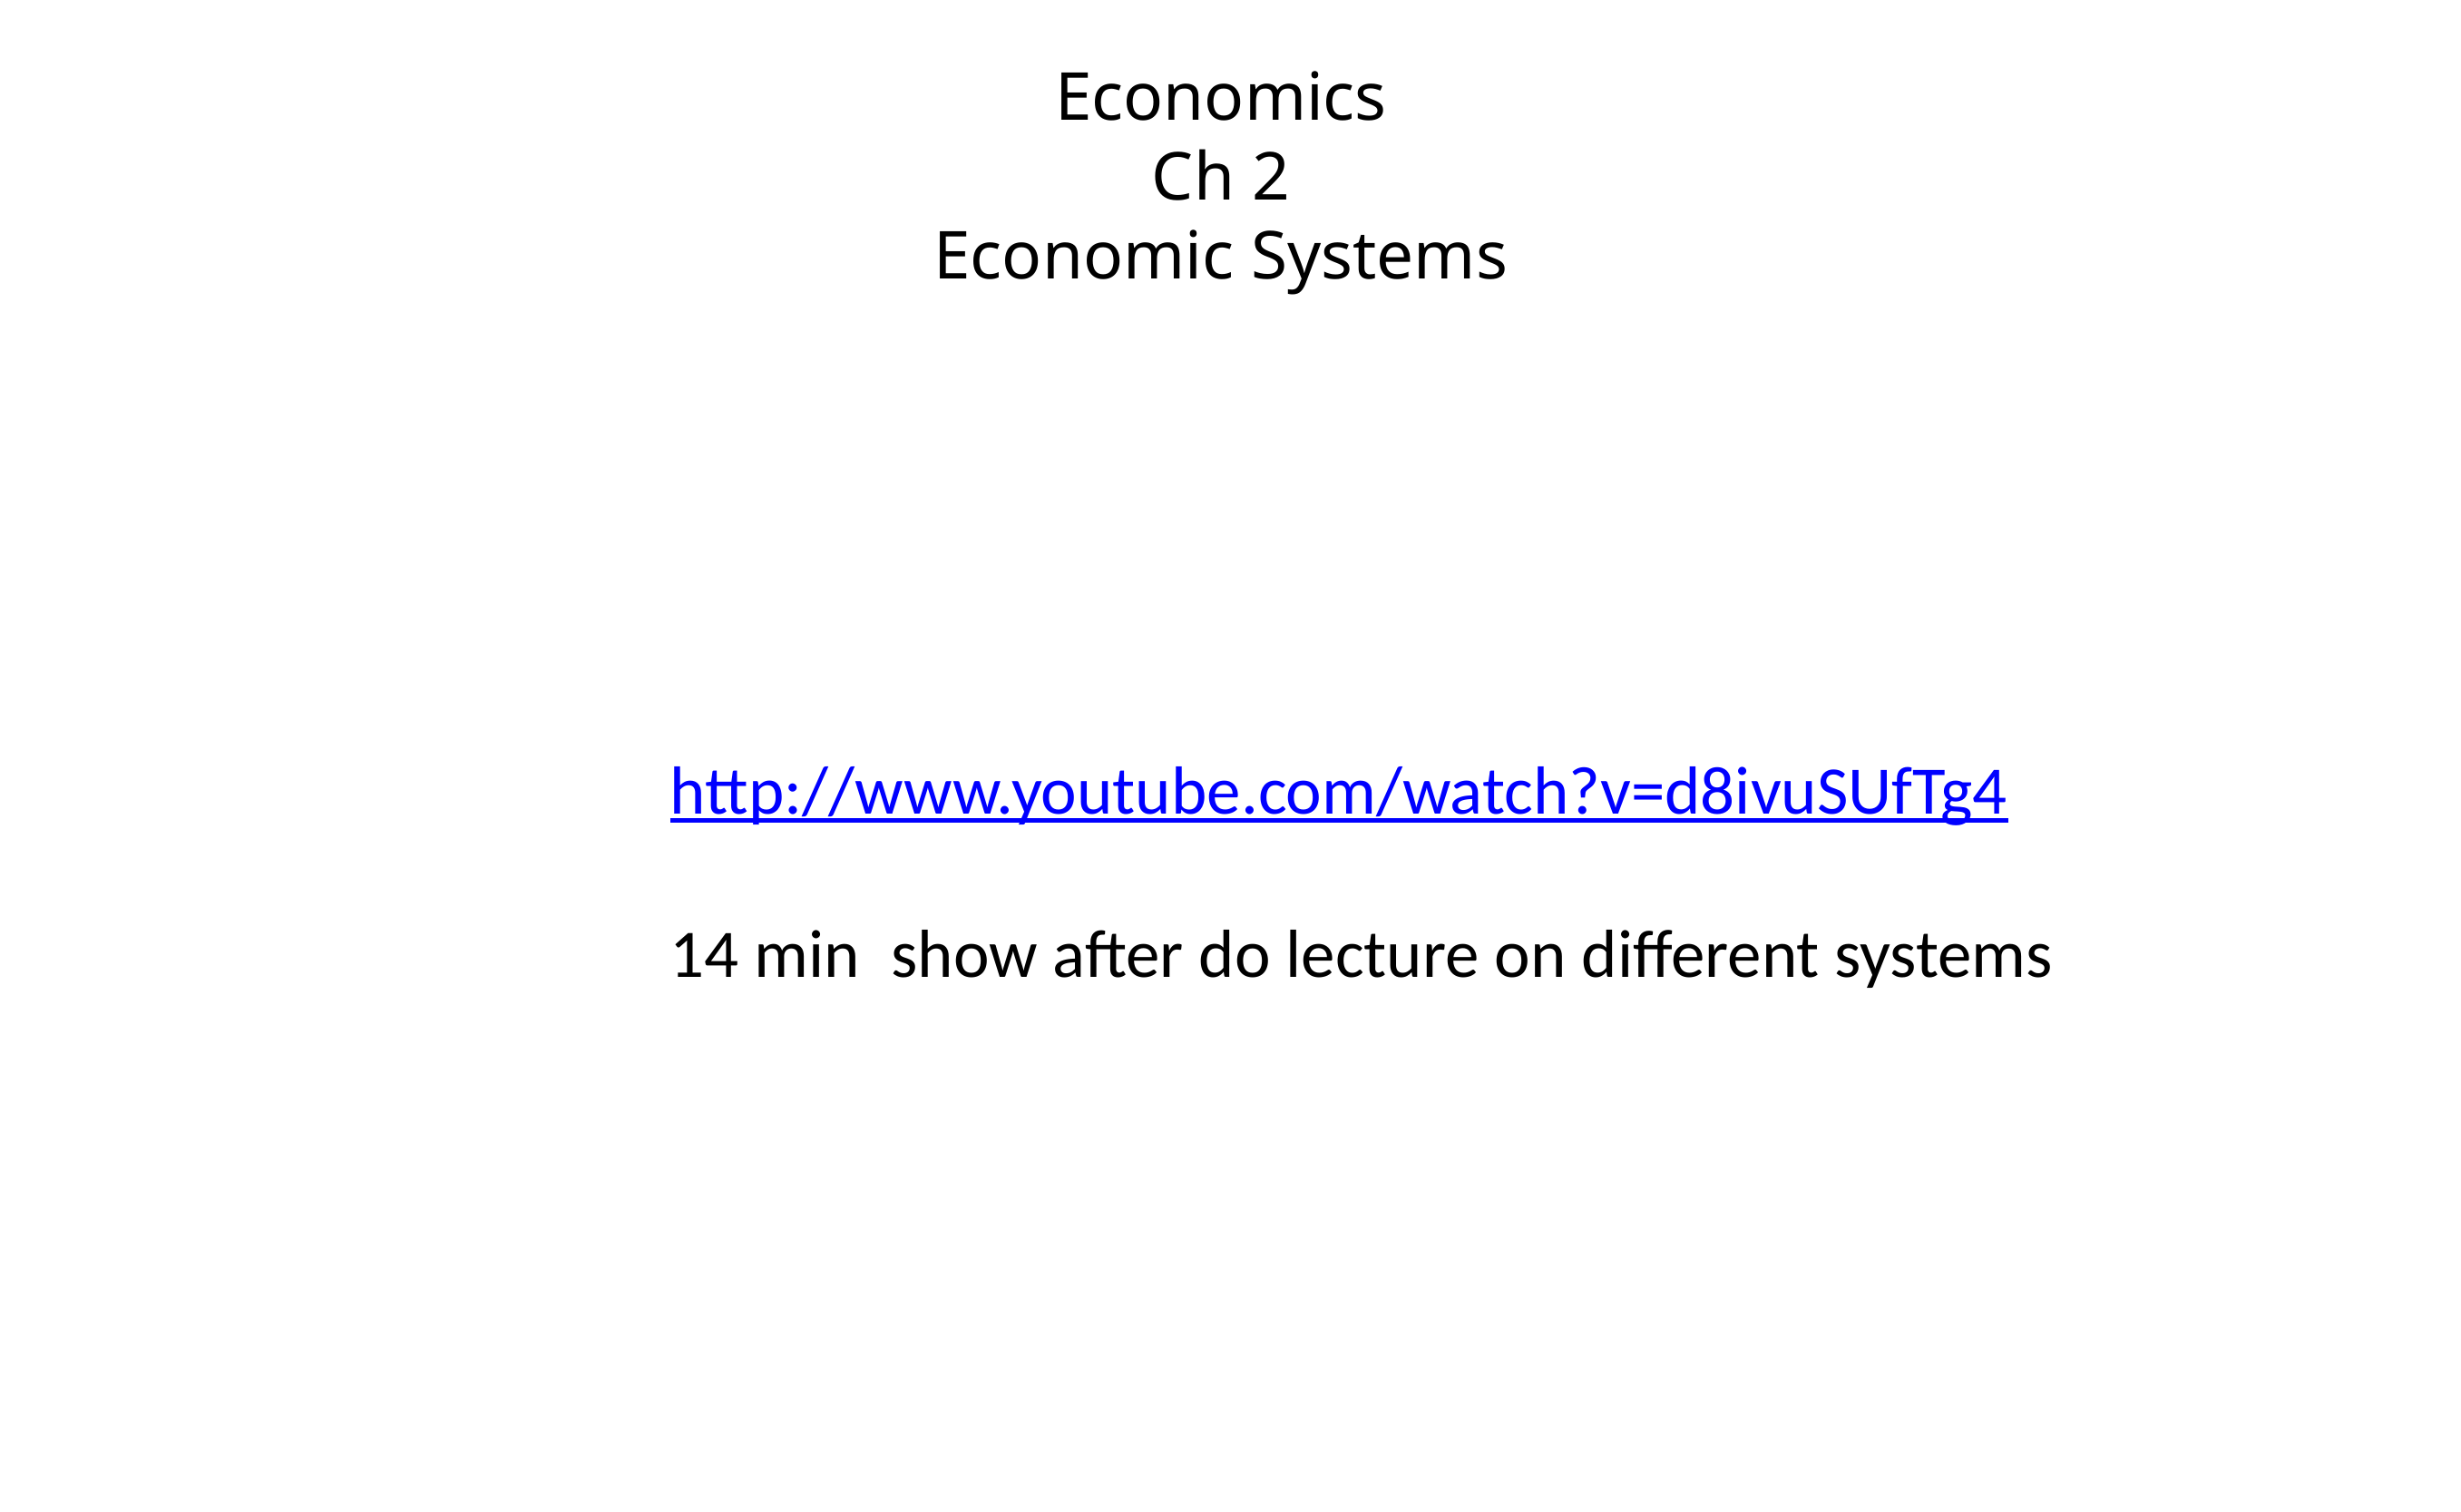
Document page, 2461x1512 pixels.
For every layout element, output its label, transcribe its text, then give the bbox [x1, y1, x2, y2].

text_box Economics Ch 2 Economic Systems [562, 47, 1880, 299]
text_box http://www.youtube.com/watch?v=d8ivuSUfTg4 14 min show after do lecture on different systems [657, 738, 2153, 998]
